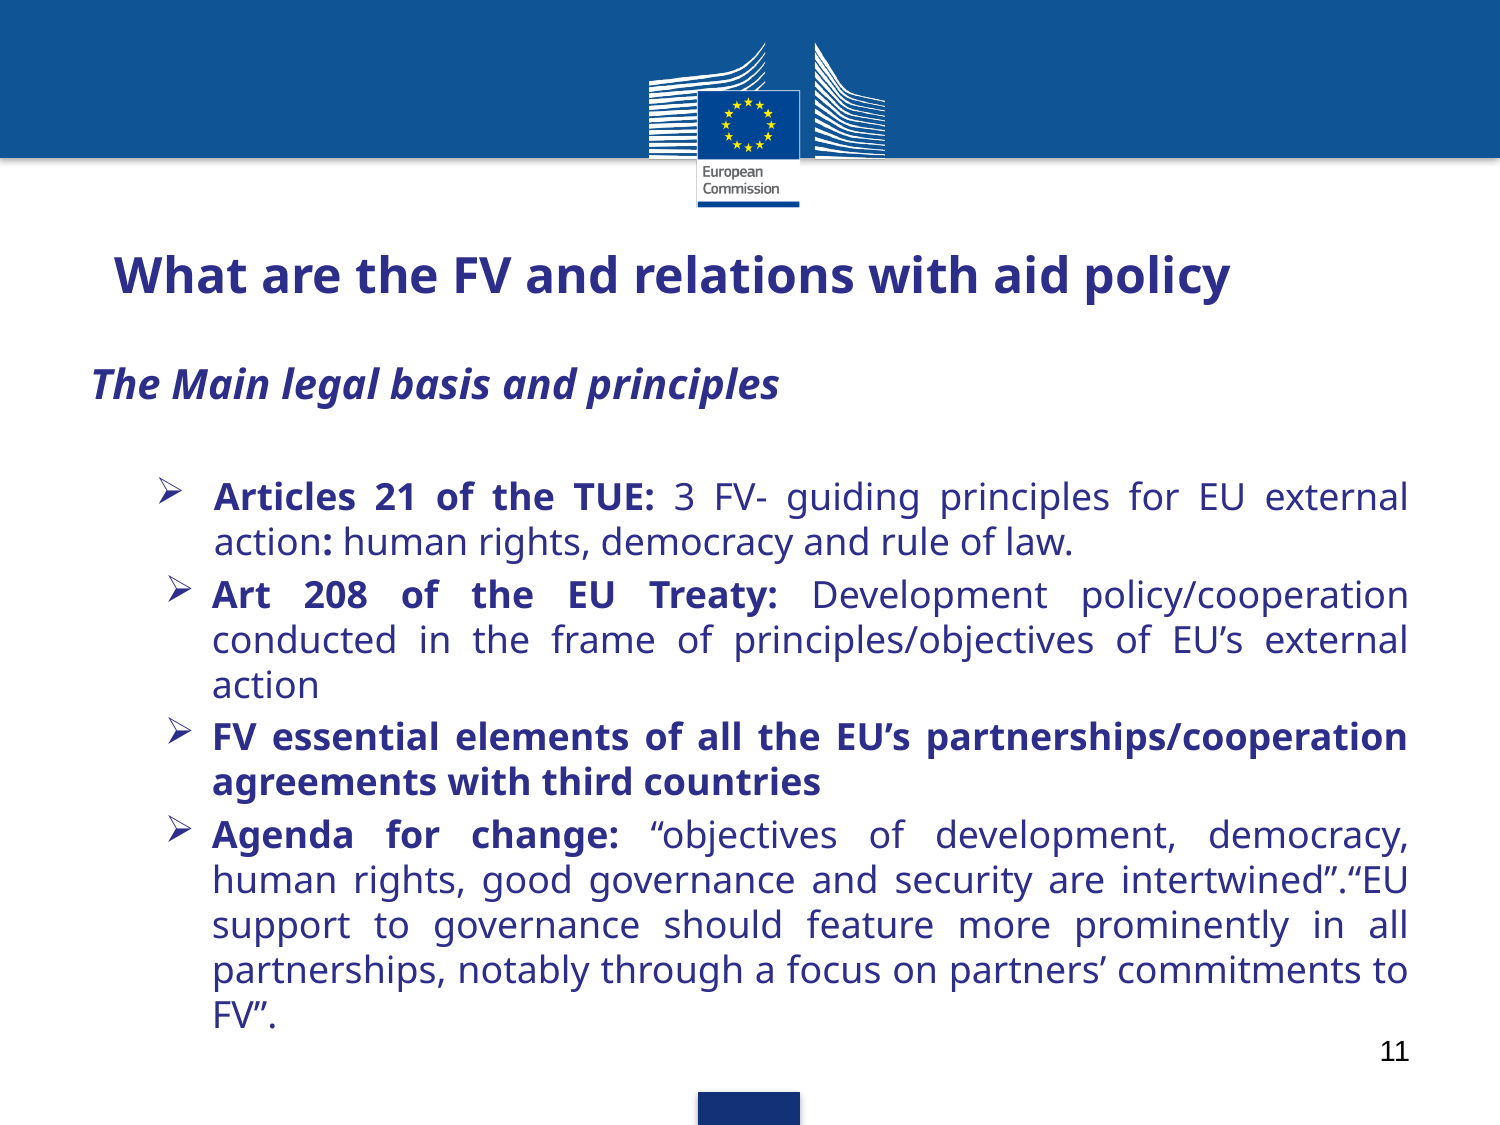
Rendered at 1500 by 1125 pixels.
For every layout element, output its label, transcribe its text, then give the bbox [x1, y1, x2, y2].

title What are the FV and relations with aid policy [40, 219, 1460, 327]
slide_number 11 [1074, 1024, 1426, 1103]
list The Main legal basis and principles Articles 21 of the TUE: 3 FV- guiding principles for EU external action: human rights, democracy and rule of law. Art 208 of the EU Treaty: Development policy/cooperation conducted in the frame of principles/objectives of EU’s external action FV essential elements of all the EU’s partnerships/cooperation agreements with third countries Agenda for change: “objectives of development, democracy, human rights, good governance and security are intertwined”.“EU support to governance should feature more prominently in all partnerships, notably through a focus on partners’ commitments to FV”. [74, 349, 1426, 1095]
picture [649, 42, 885, 208]
